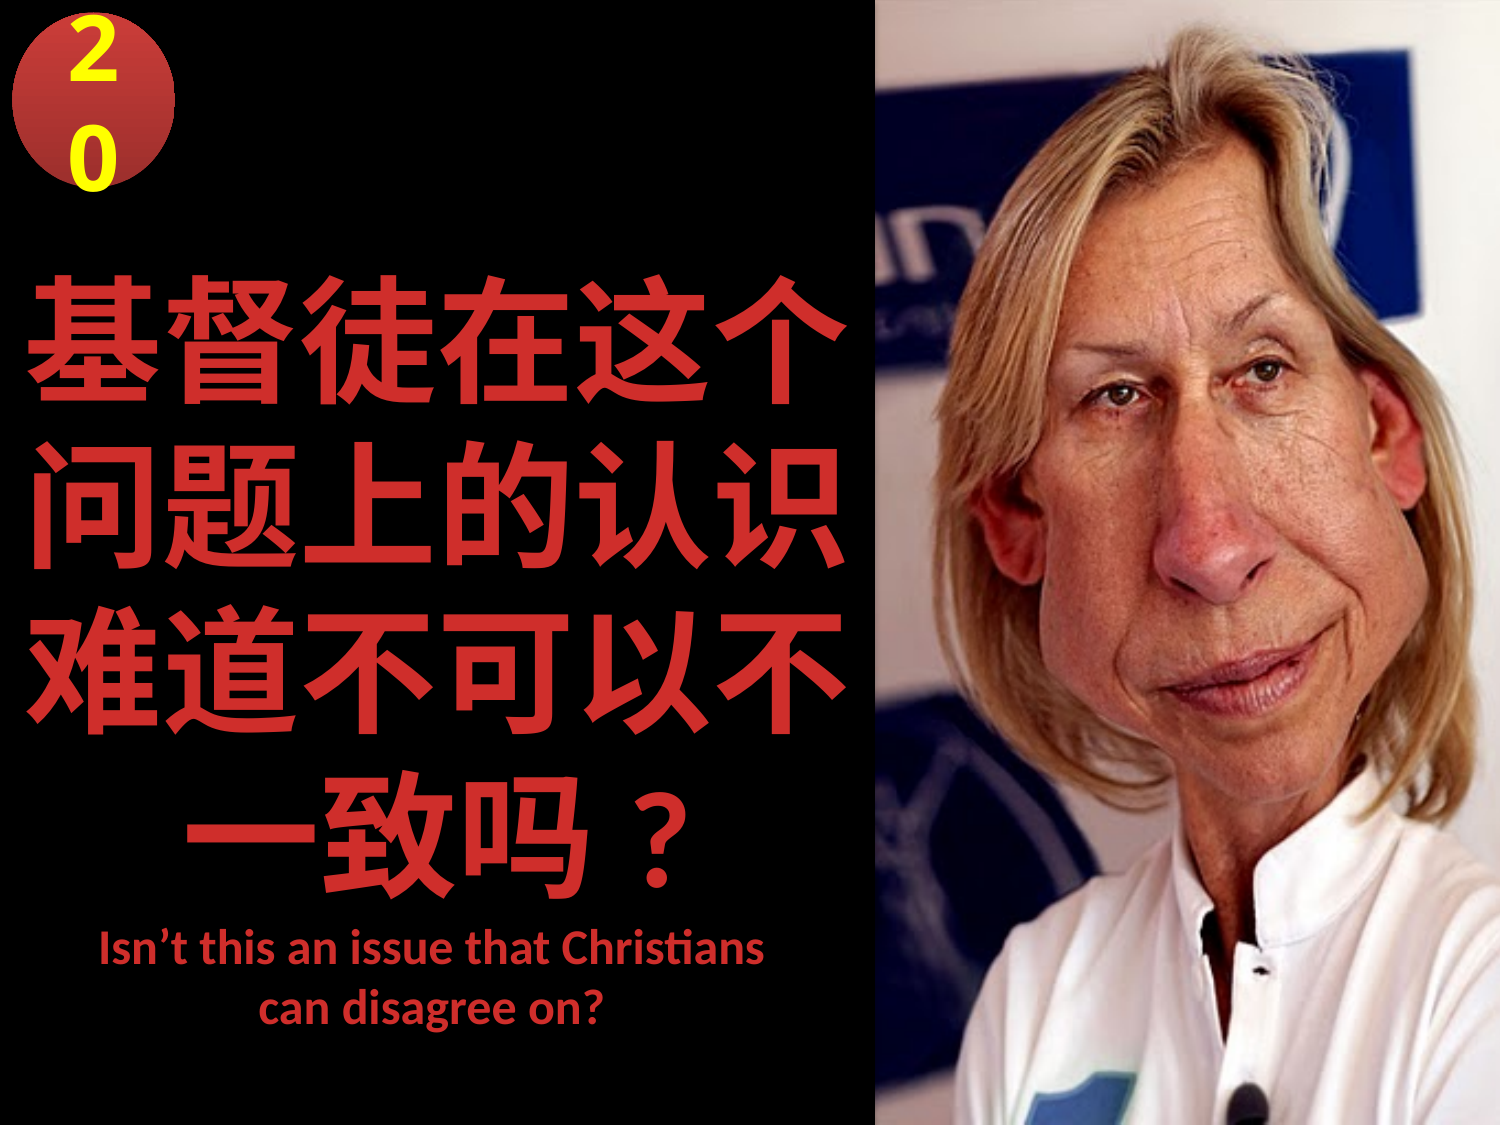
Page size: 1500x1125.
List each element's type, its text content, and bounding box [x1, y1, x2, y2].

title 基督徒在这个问题上的认识难道不可以不一致吗? Isn’t this an issue that Christians can disagree on? [0, 0, 860, 1125]
picture [862, 0, 1500, 1125]
text_box 20 [12, 12, 175, 188]
